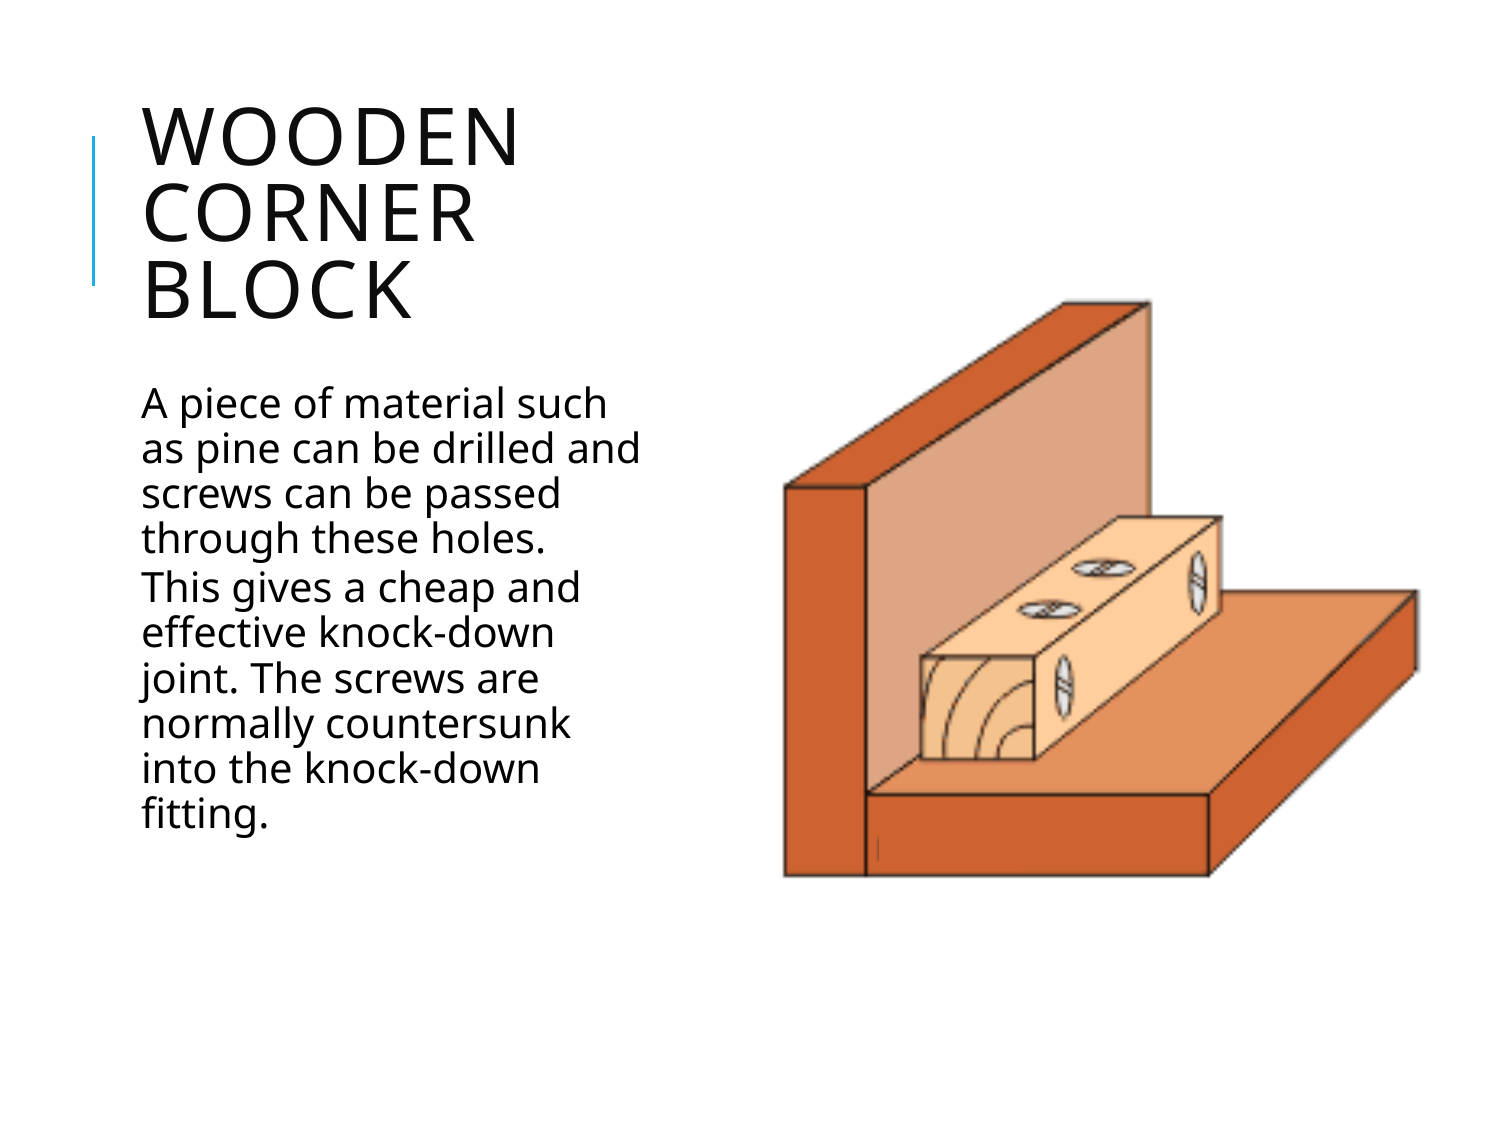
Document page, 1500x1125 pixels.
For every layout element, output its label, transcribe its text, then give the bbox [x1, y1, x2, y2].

title wooden corner block [126, 96, 672, 342]
list A piece of material such as pine can be drilled and screws can be passed through these holes. This gives a cheap and effective knock-down joint. The screws are normally countersunk into the knock-down fitting. [126, 375, 671, 1020]
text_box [762, 287, 1444, 888]
